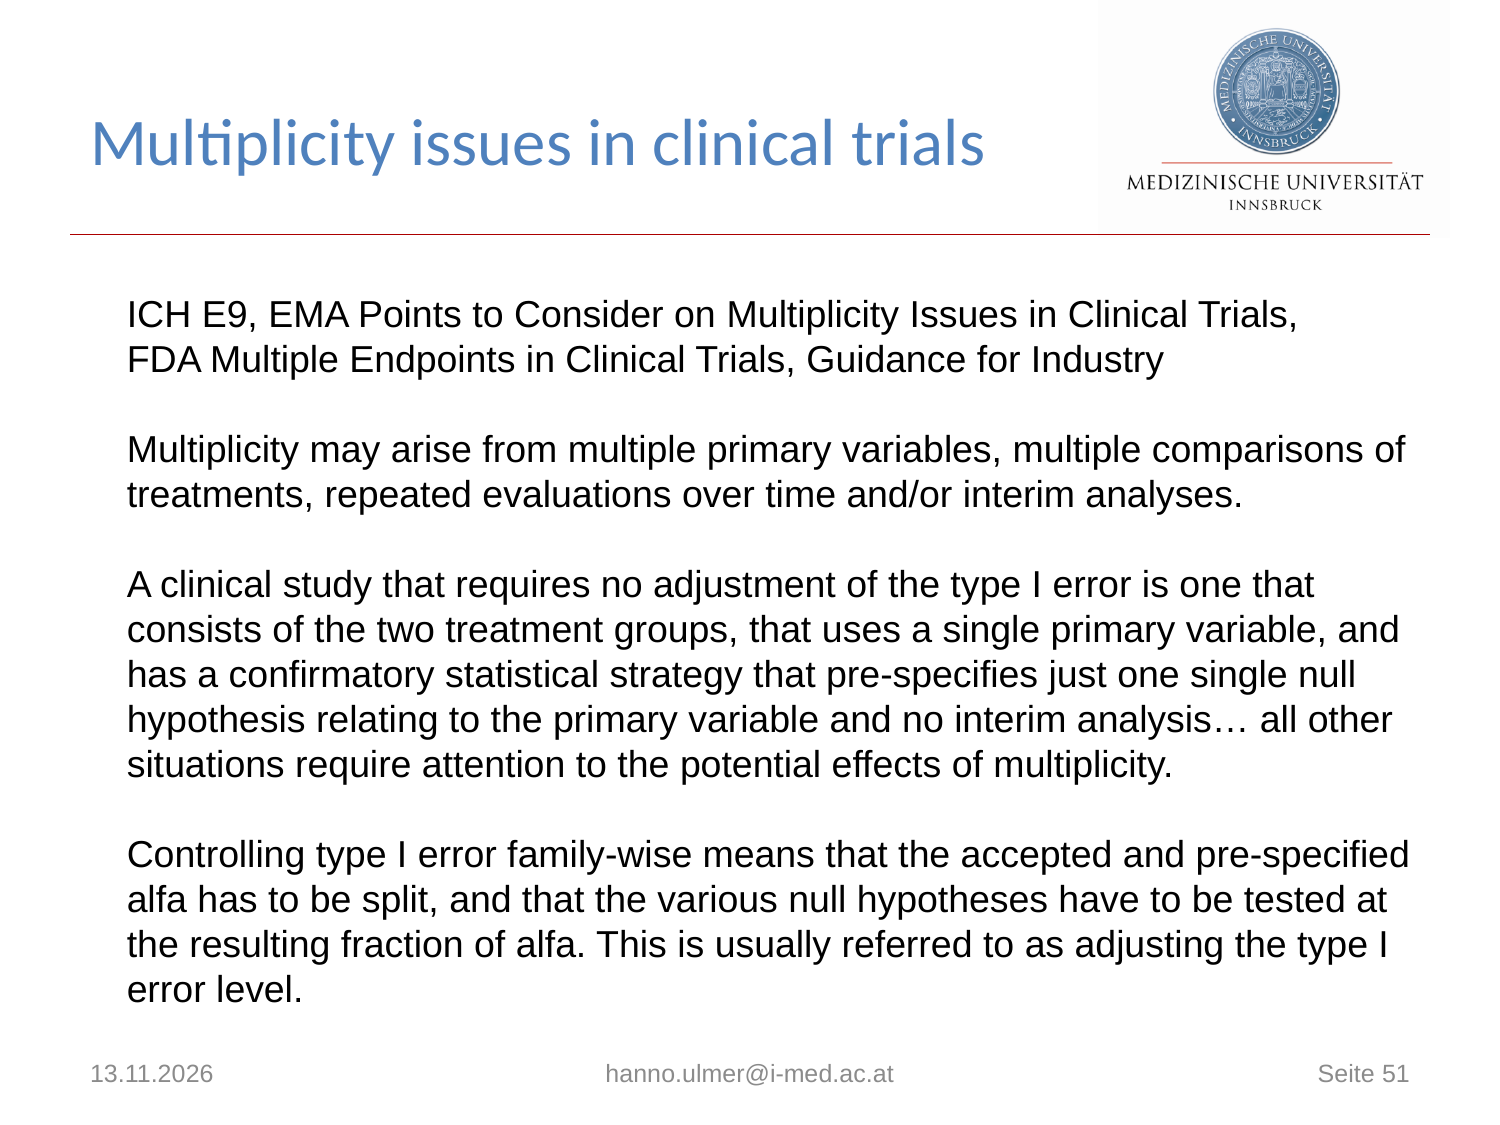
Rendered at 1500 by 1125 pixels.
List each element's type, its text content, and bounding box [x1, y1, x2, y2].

title Multiplicity issues in clinical trials [75, 45, 1090, 233]
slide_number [75, 1042, 112, 1103]
text_box ICH E9, EMA Points to Consider on Multiplicity Issues in Clinical Trials, FDA Multiple Endpoints in Clinical Trials, Guidance for Industry Multiplicity may arise from multiple primary variables, multiple comparisons of treatments, repeated evaluations over time and/or interim analyses. A clinical study that requires no adjustment of the type I error is one that consists of the two treatment groups, that uses a single primary variable, and has a confirmatory statistical strategy that pre-specifies just one single null hypothesis relating to the primary variable and no interim analysis… all other situations require attention to the potential effects of multiplicity. Controlling type I error family-wise means that the accepted and pre-specified alfa has to be split, and that the various null hypotheses have to be tested at the resulting fraction of alfa. This is usually referred to as adjusting the type I error level. [112, 282, 1435, 1125]
picture [1098, 0, 1450, 238]
